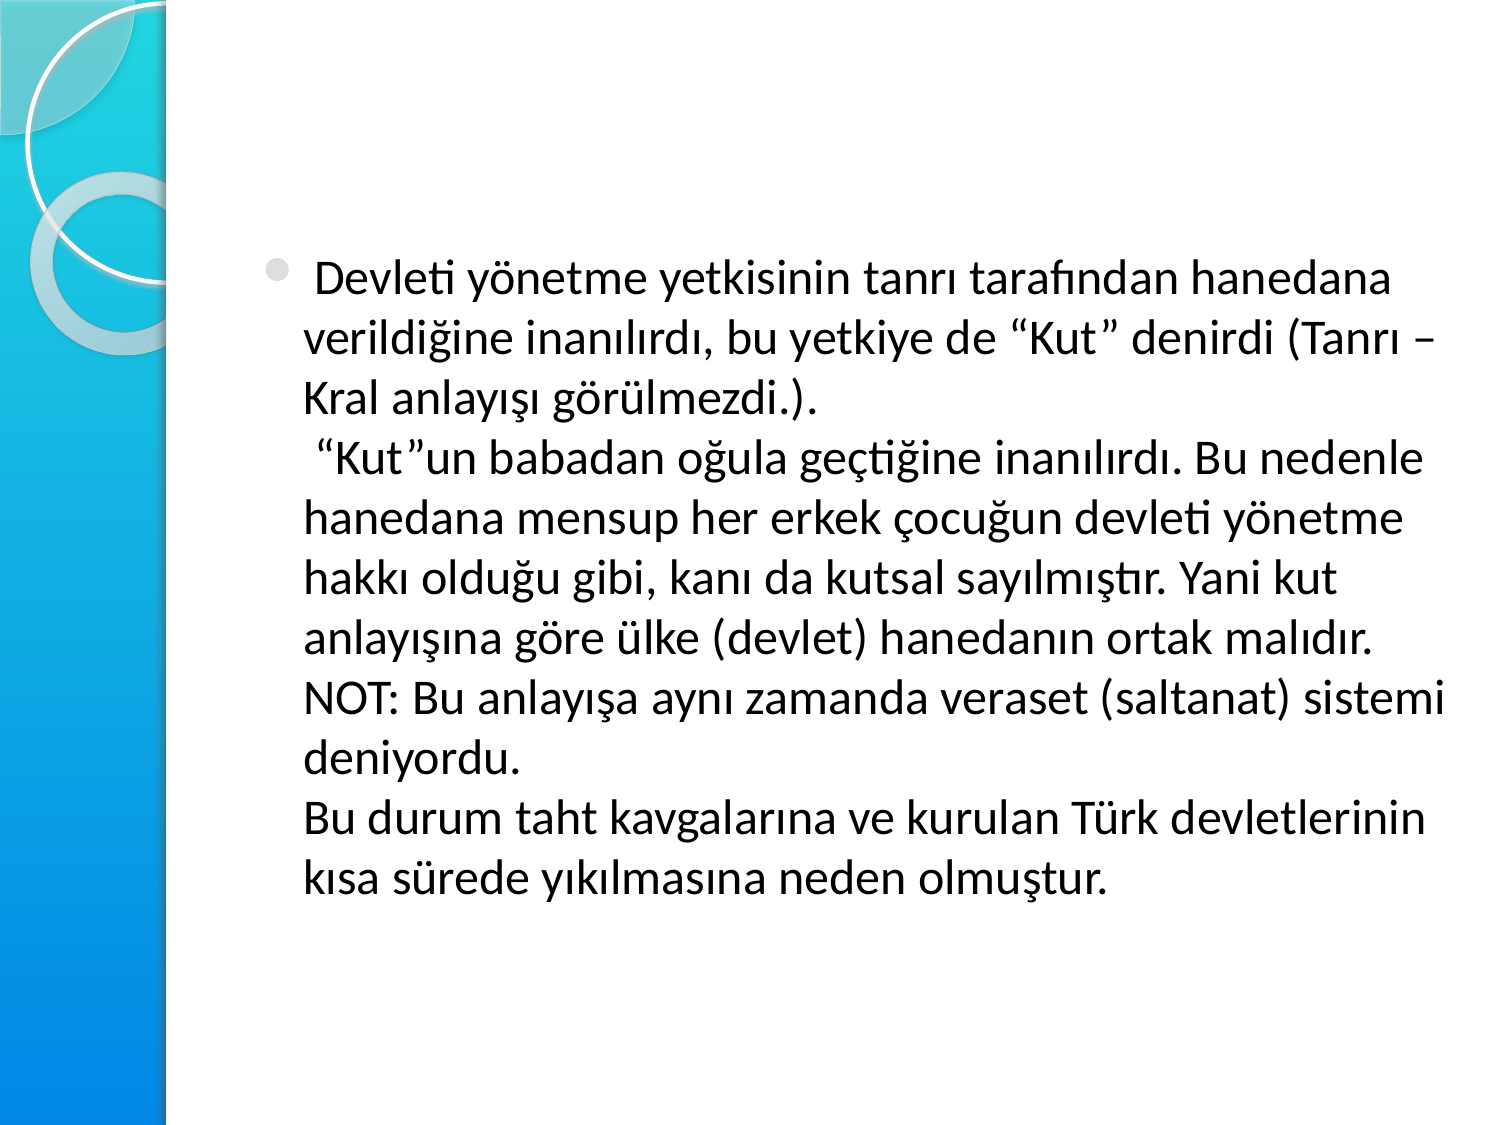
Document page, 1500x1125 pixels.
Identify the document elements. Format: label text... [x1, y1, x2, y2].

list Devleti yönetme yetkisinin tanrı tarafından hanedana verildiğine inanılırdı, bu yetkiye de “Kut” denirdi (Tanrı – Kral anlayışı görülmezdi.). “Kut”un babadan oğula geçtiğine inanılırdı. Bu nedenle hanedana mensup her erkek çocuğun devleti yönetme hakkı olduğu gibi, kanı da kutsal sayılmıştır. Yani kut anlayışına göre ülke (devlet) hanedanın ortak malıdır. NOT: Bu anlayışa aynı zamanda veraset (saltanat) sistemi deniyordu. Bu durum taht kavgalarına ve kurulan Türk devletlerinin kısa sürede yıkılmasına neden olmuştur. [235, 237, 1466, 1025]
